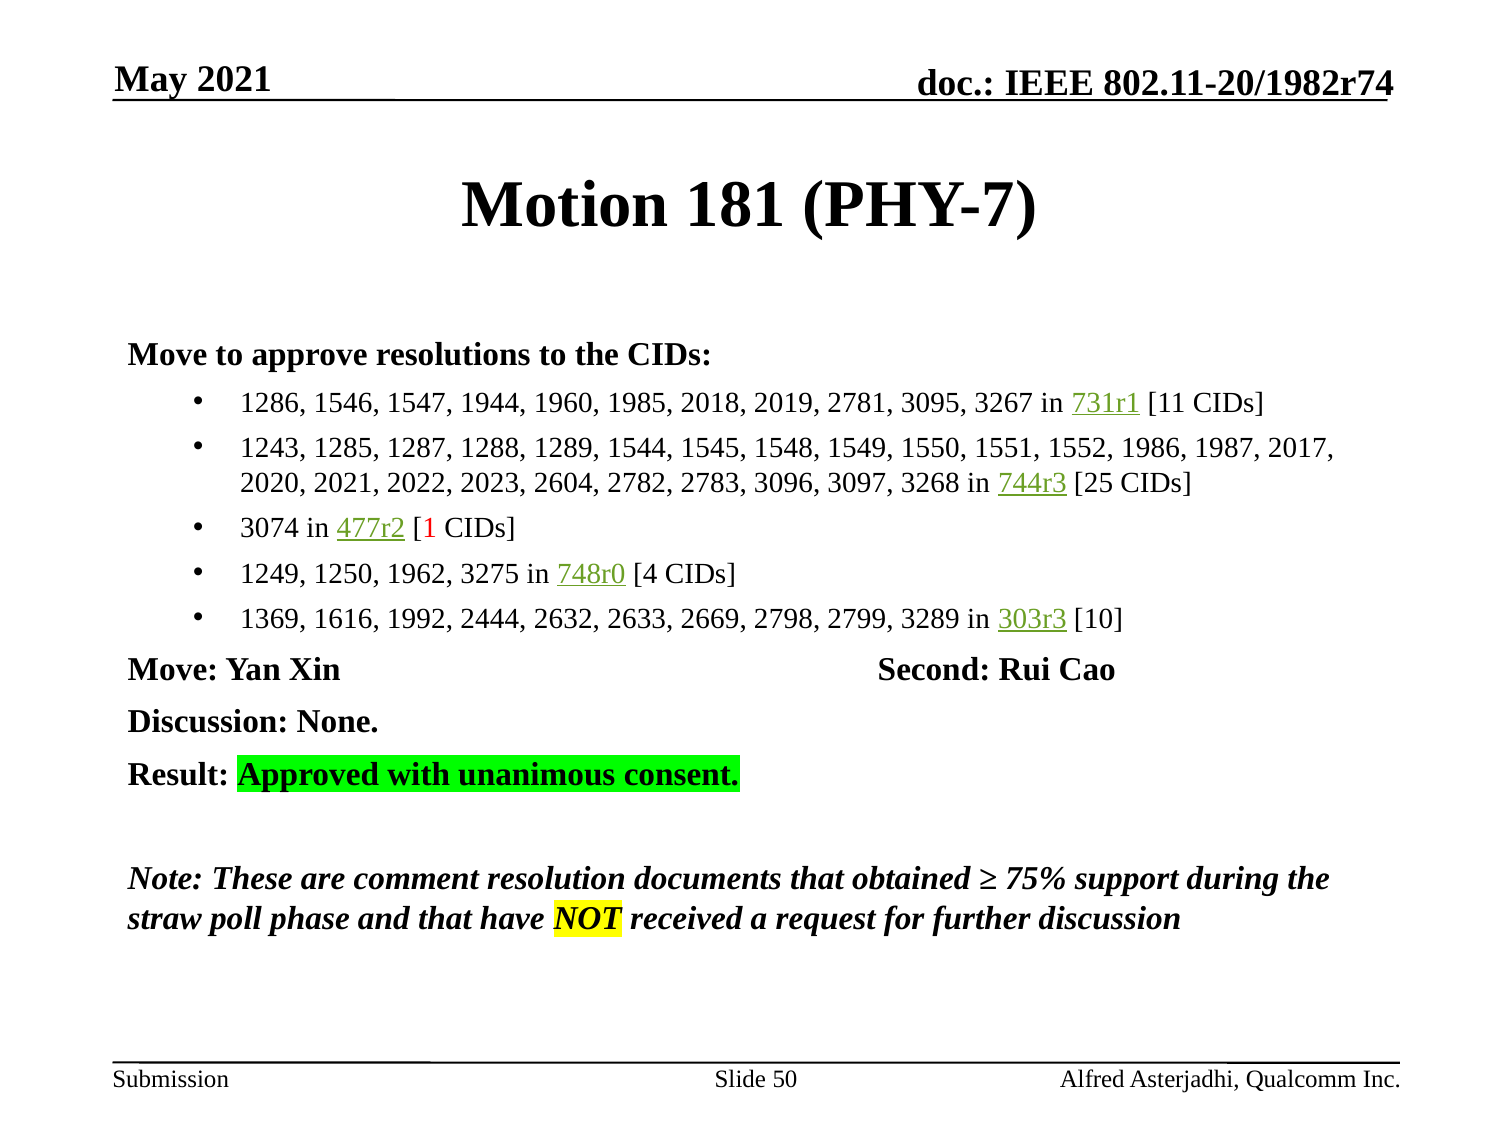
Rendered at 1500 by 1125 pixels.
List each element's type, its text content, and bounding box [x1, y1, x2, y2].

list Move to approve resolutions to the CIDs: 1286, 1546, 1547, 1944, 1960, 1985, 2018, 2019, 2781, 3095, 3267 in 731r1 [11 CIDs] 1243, 1285, 1287, 1288, 1289, 1544, 1545, 1548, 1549, 1550, 1551, 1552, 1986, 1987, 2017, 2020, 2021, 2022, 2023, 2604, 2782, 2783, 3096, 3097, 3268 in 744r3 [25 CIDs] 3074 in 477r2 [1 CIDs] 1249, 1250, 1962, 3275 in 748r0 [4 CIDs] 1369, 1616, 1992, 2444, 2632, 2633, 2669, 2798, 2799, 3289 in 303r3 [10] Move: Yan Xin Second: Rui Cao Discussion: None. Result: Approved with unanimous consent. Note: These are comment resolution documents that obtained ≥ 75% support during the straw poll phase and that have NOT received a request for further discussion [112, 324, 1388, 1063]
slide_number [114, 54, 423, 100]
title Motion 181 (PHY-7) [112, 112, 1388, 288]
footer Alfred Asterjadhi, Qualcomm Inc. [878, 1061, 1402, 1093]
slide_number Slide 50 [712, 1061, 800, 1123]
